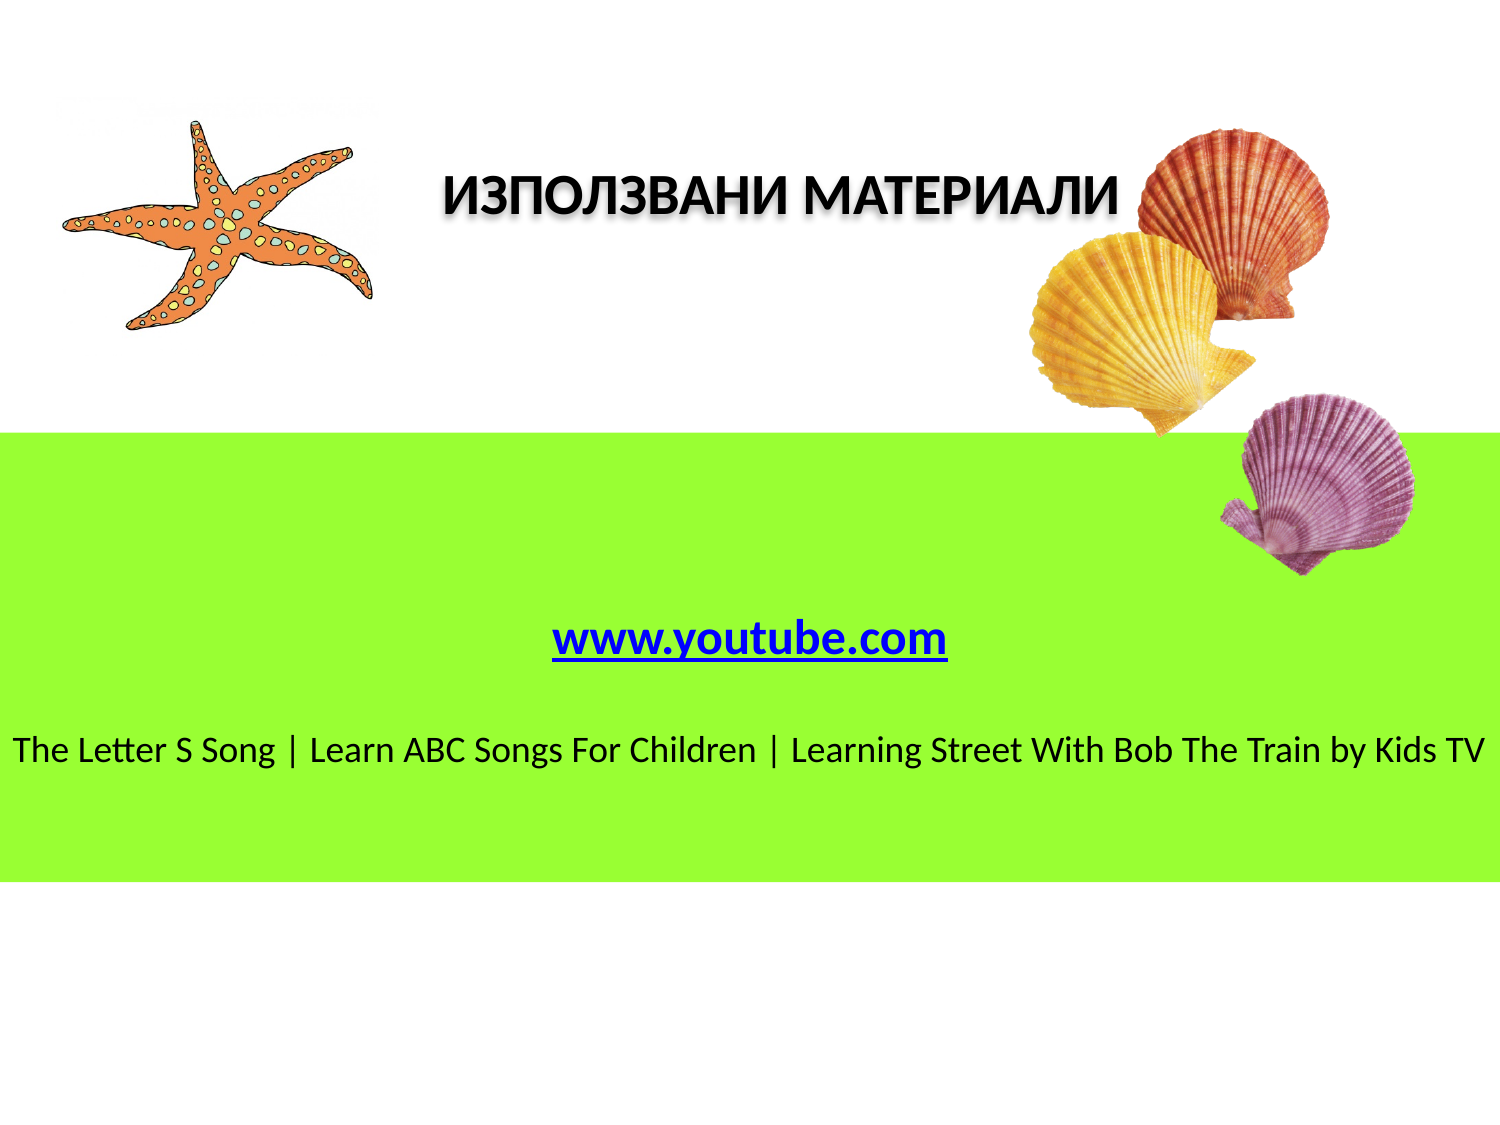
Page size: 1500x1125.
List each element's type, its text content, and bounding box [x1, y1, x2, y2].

picture [1029, 128, 1415, 576]
text_box ИЗПОЛЗВАНИ МАТЕРИАЛИ [384, 149, 1024, 234]
picture [55, 97, 380, 357]
text_box www.youtube.com The Letter S Song | Learn ABC Songs For Children | Learning Street With Bob The Train by Kids TV [0, 432, 1500, 883]
